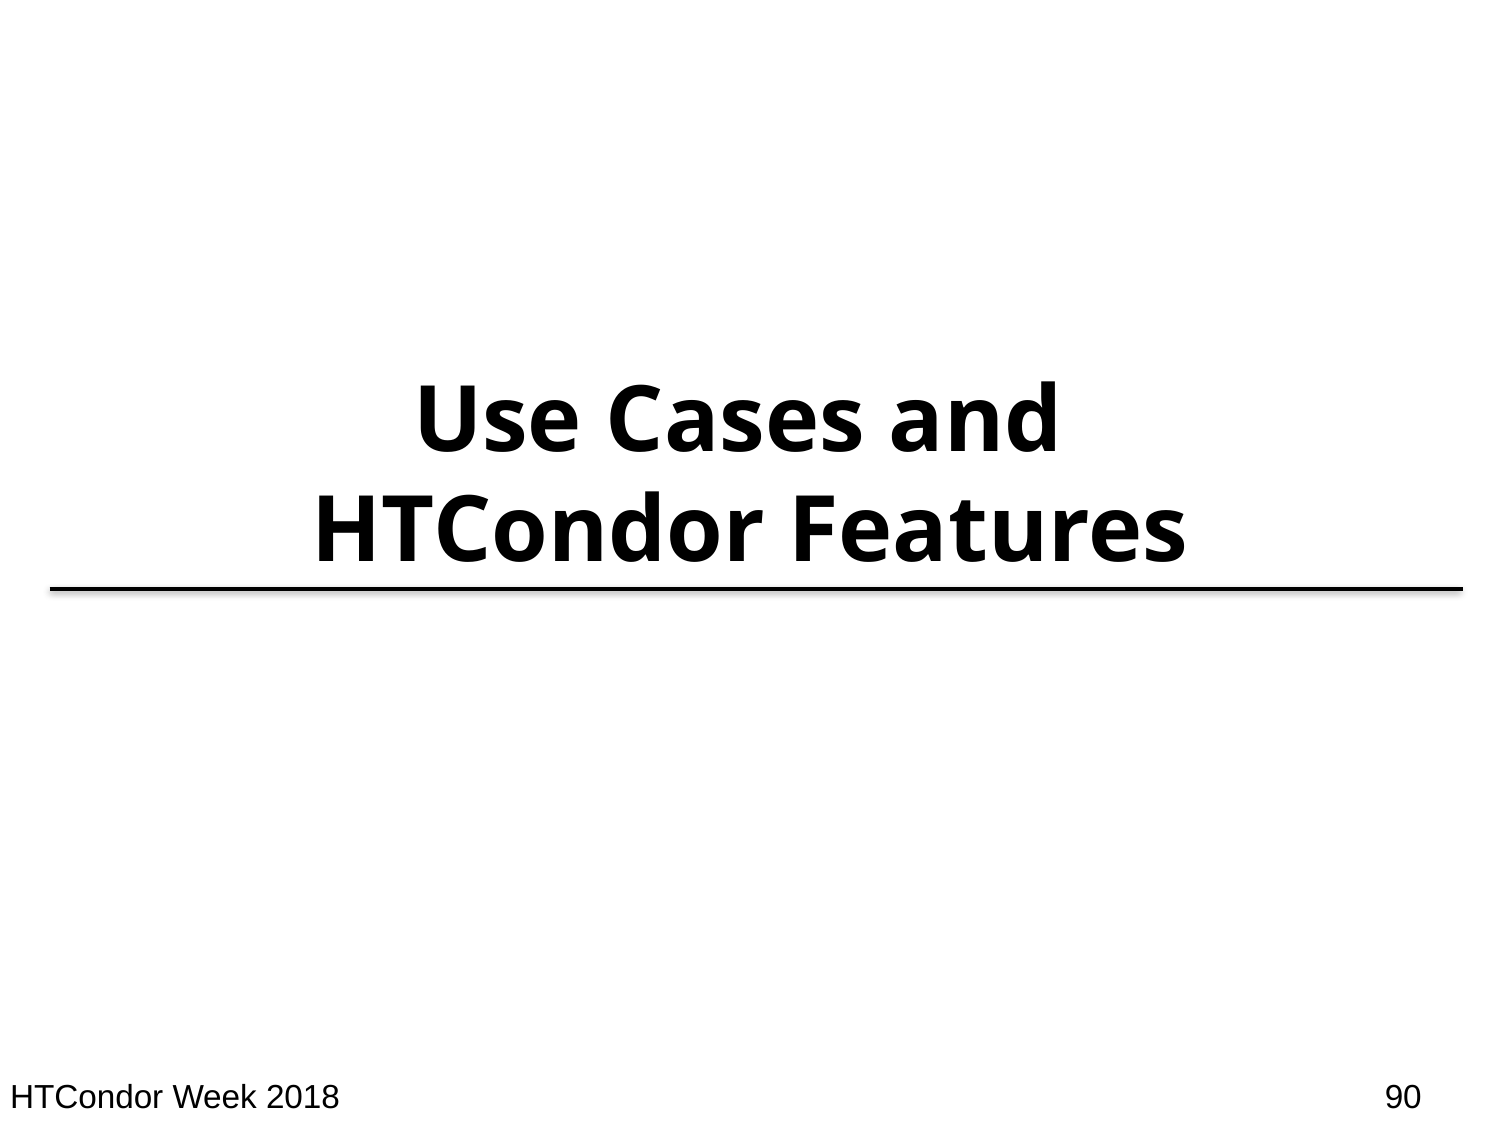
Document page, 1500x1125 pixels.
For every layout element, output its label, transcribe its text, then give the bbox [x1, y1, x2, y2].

title Use Cases and HTCondor Features [112, 349, 1388, 591]
